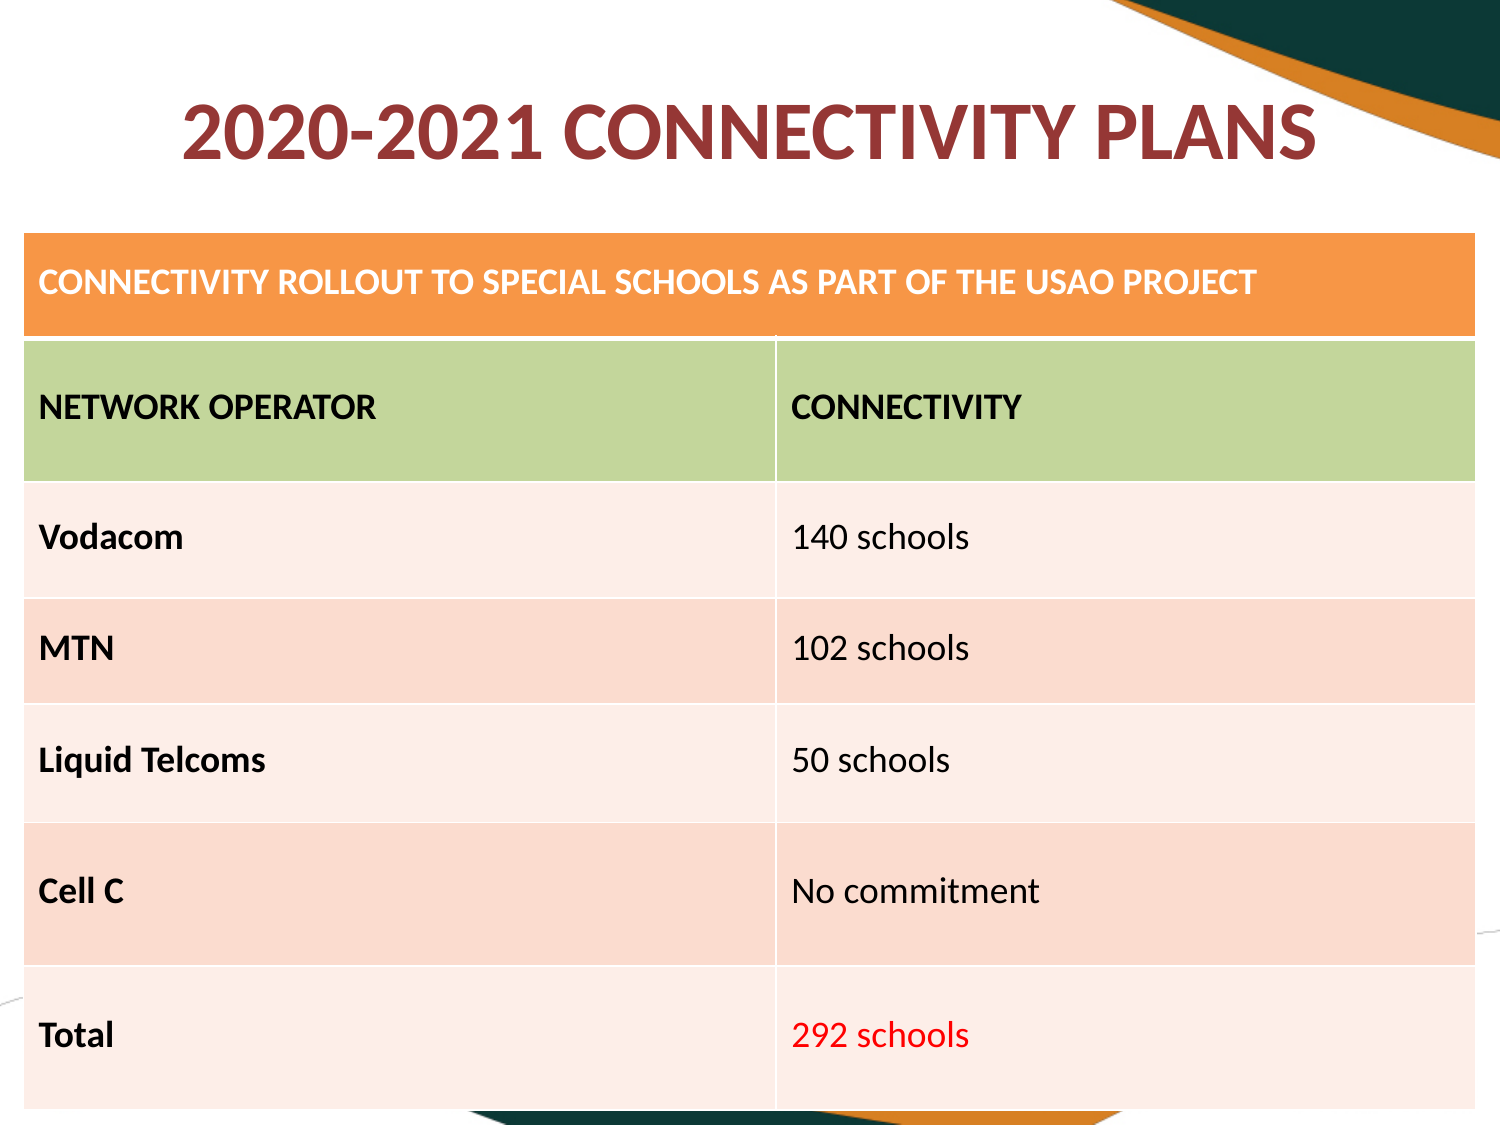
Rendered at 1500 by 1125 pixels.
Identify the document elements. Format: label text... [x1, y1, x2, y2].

table_header CONNECTIVITY ROLLOUT TO SPECIAL SCHOOLS AS PART OF THE USAO PROJECT [24, 233, 1475, 336]
table_cell 292 schools [777, 967, 1475, 1109]
table_cell MTN [24, 599, 775, 703]
table_cell 140 schools [777, 483, 1475, 597]
title 2020-2021 CONNECTIVITY PLANS [75, 45, 1425, 231]
table_cell No commitment [777, 823, 1475, 965]
table_cell Liquid Telcoms [24, 705, 775, 822]
table_cell Vodacom [24, 483, 775, 597]
table_cell Total [24, 967, 775, 1109]
picture [0, 0, 1500, 1125]
table_cell CONNECTIVITY [777, 341, 1475, 481]
table_cell 50 schools [777, 705, 1475, 822]
table_cell 102 schools [777, 599, 1475, 703]
table_cell Cell C [24, 823, 775, 965]
table_cell NETWORK OPERATOR [24, 341, 775, 481]
